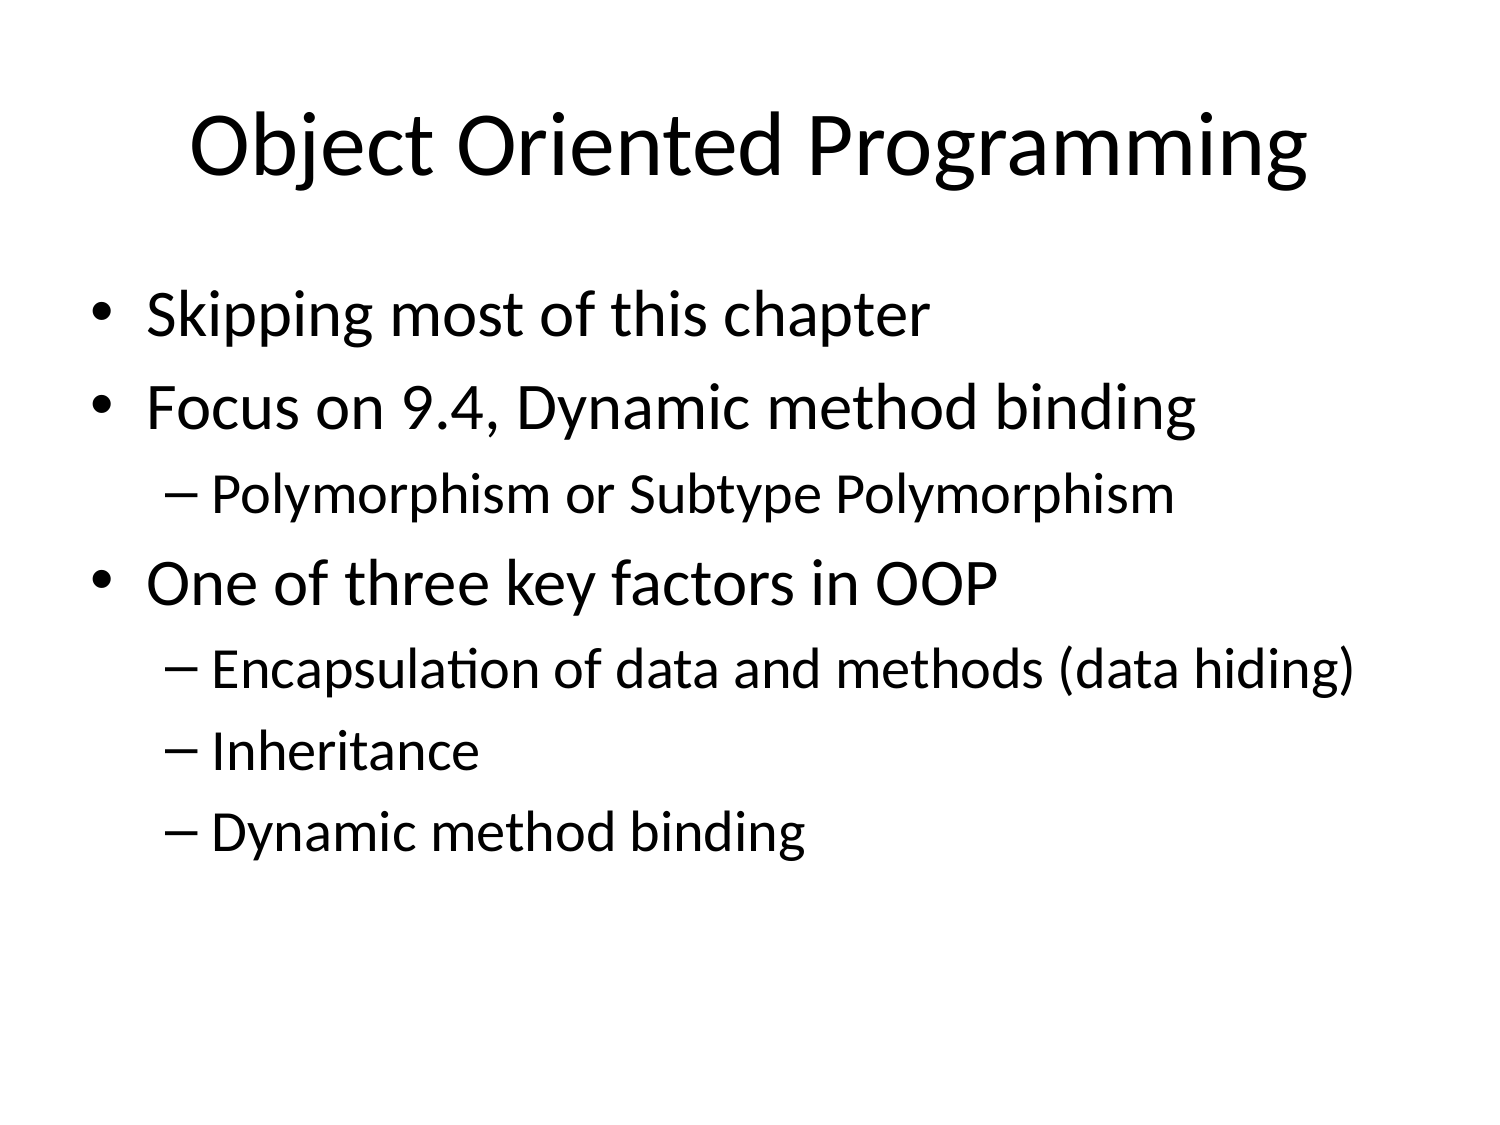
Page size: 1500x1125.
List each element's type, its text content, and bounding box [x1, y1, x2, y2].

title Object Oriented Programming [75, 45, 1425, 233]
list Skipping most of this chapter Focus on 9.4, Dynamic method binding Polymorphism or Subtype Polymorphism One of three key factors in OOP Encapsulation of data and methods (data hiding) Inheritance Dynamic method binding [75, 262, 1425, 1005]
